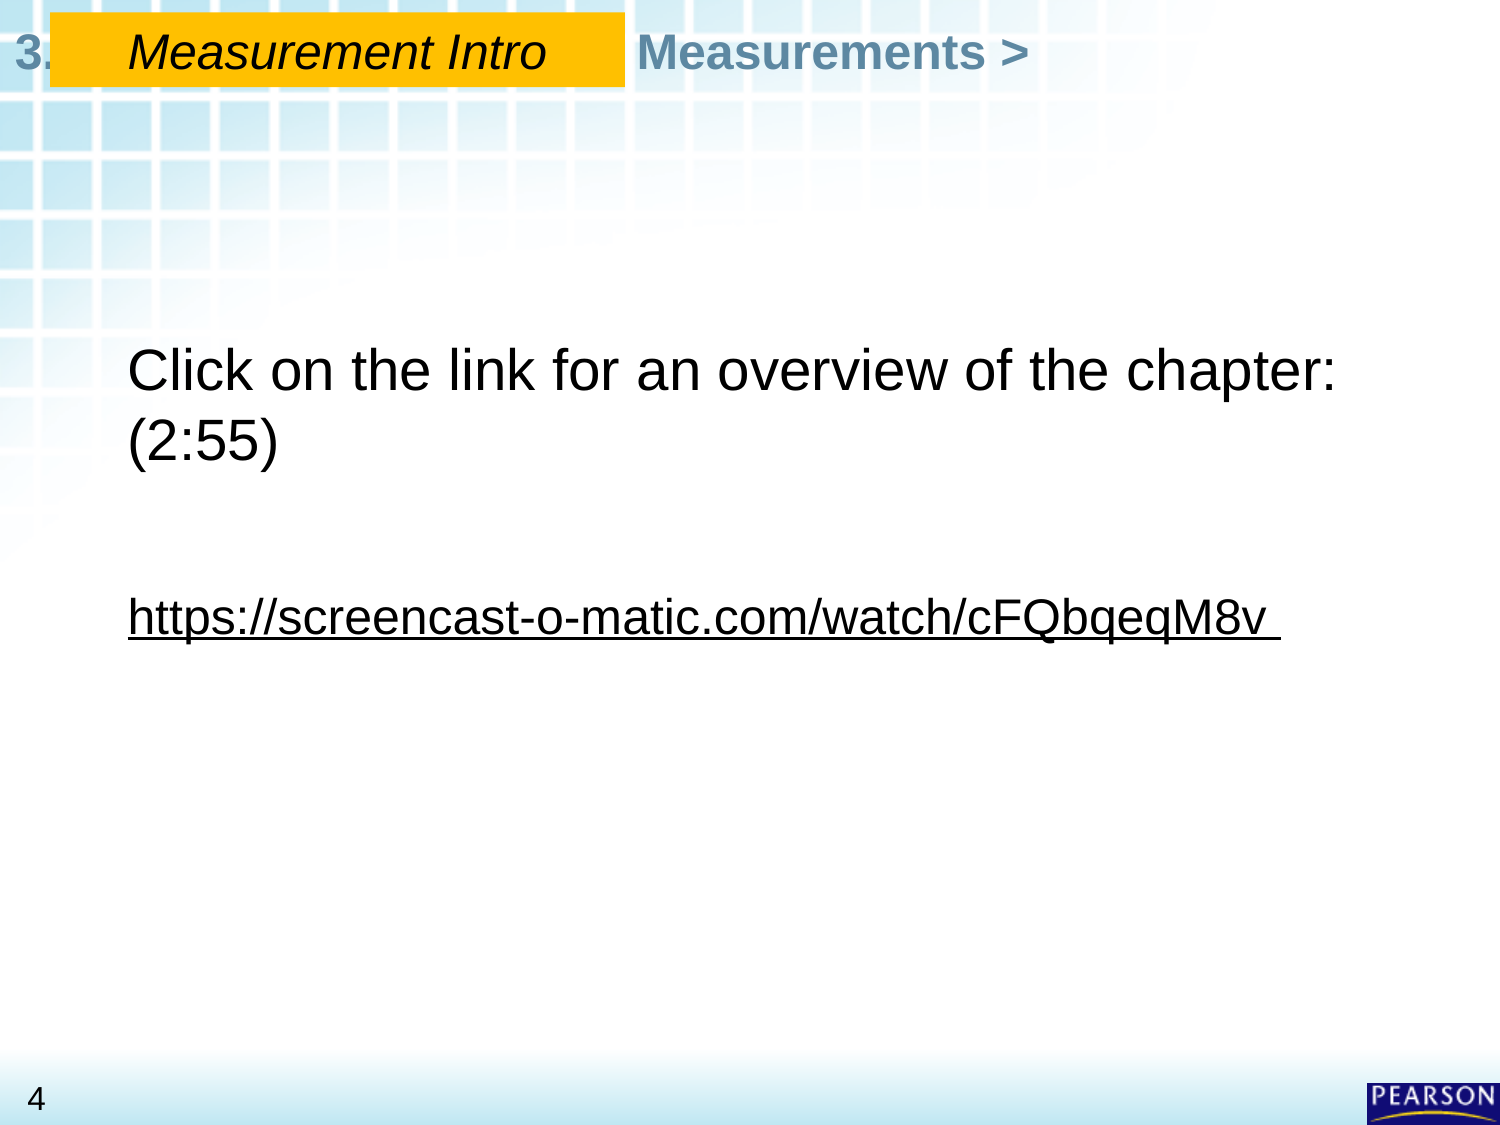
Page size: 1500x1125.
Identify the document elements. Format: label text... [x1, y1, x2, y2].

picture [1367, 1083, 1500, 1125]
text_box Measurement Intro [50, 12, 625, 88]
list Click on the link for an overview of the chapter: (2:55) https://screencast-o-matic.com/watch/cFQbqeqM8v [112, 324, 1388, 1000]
picture [0, 0, 1311, 624]
